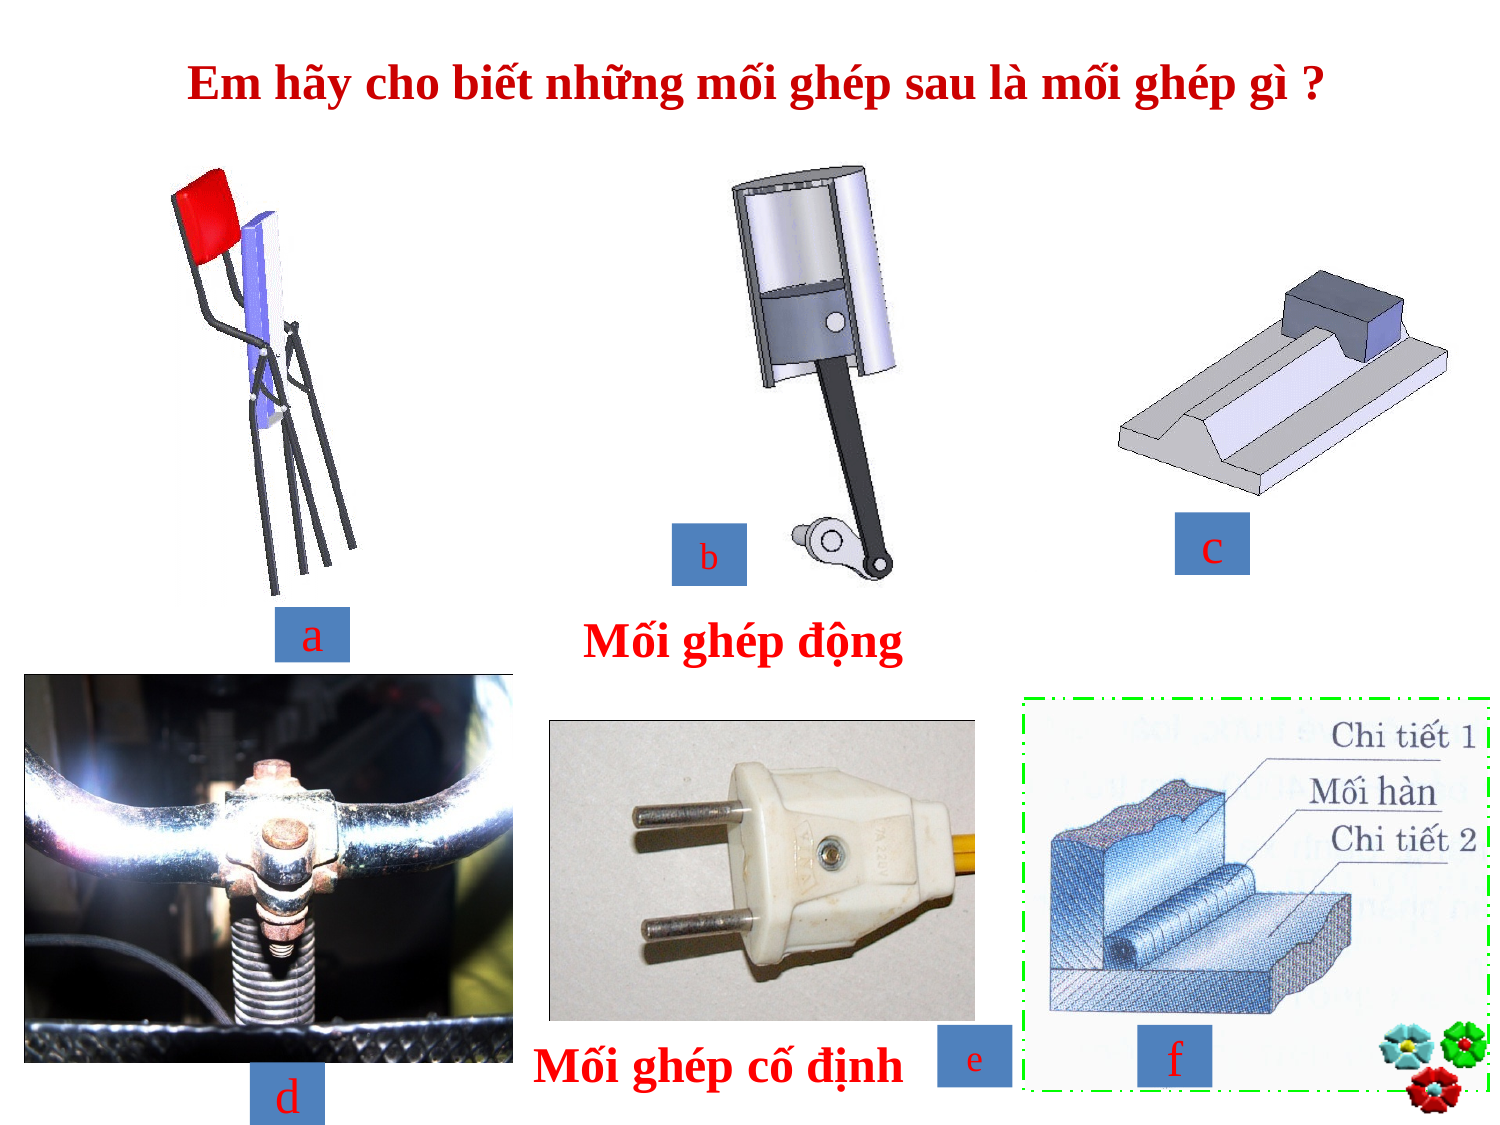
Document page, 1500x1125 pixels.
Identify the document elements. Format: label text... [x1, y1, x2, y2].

title Em hãy cho biết những mối ghép sau là mối ghép gì ? [62, 37, 1450, 155]
picture [1024, 699, 1500, 1125]
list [0, 149, 538, 608]
text_box d [249, 1072, 325, 1125]
picture [24, 674, 513, 1063]
text_box Mối ghép động [562, 621, 925, 675]
picture [549, 720, 976, 1021]
text_box e [937, 1024, 1013, 1088]
text_box Mối ghép cố định [512, 1024, 925, 1100]
text_box a [274, 616, 350, 663]
text_box c [1174, 546, 1250, 575]
picture [1046, 175, 1500, 538]
picture [421, 124, 1038, 612]
